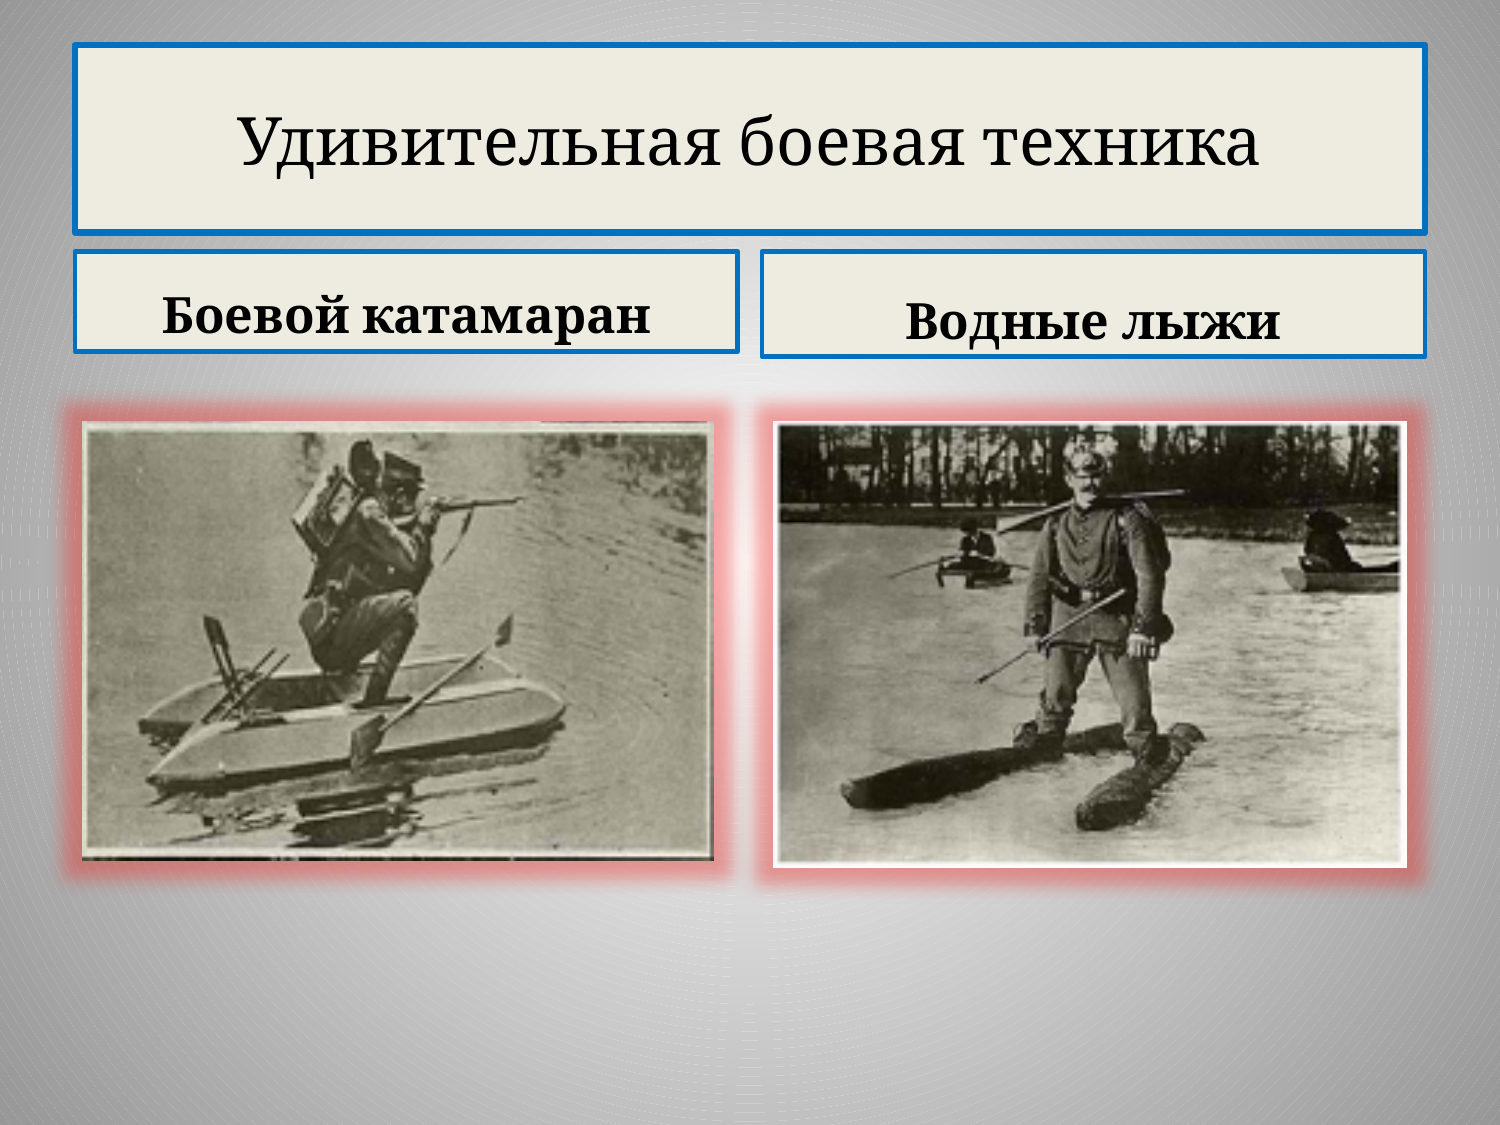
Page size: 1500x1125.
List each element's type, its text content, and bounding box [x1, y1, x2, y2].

list Водные лыжи [761, 251, 1425, 357]
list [81, 421, 714, 861]
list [773, 421, 1408, 868]
list Боевой катамаран [75, 251, 738, 352]
title Удивительная боевая техника [75, 45, 1425, 233]
